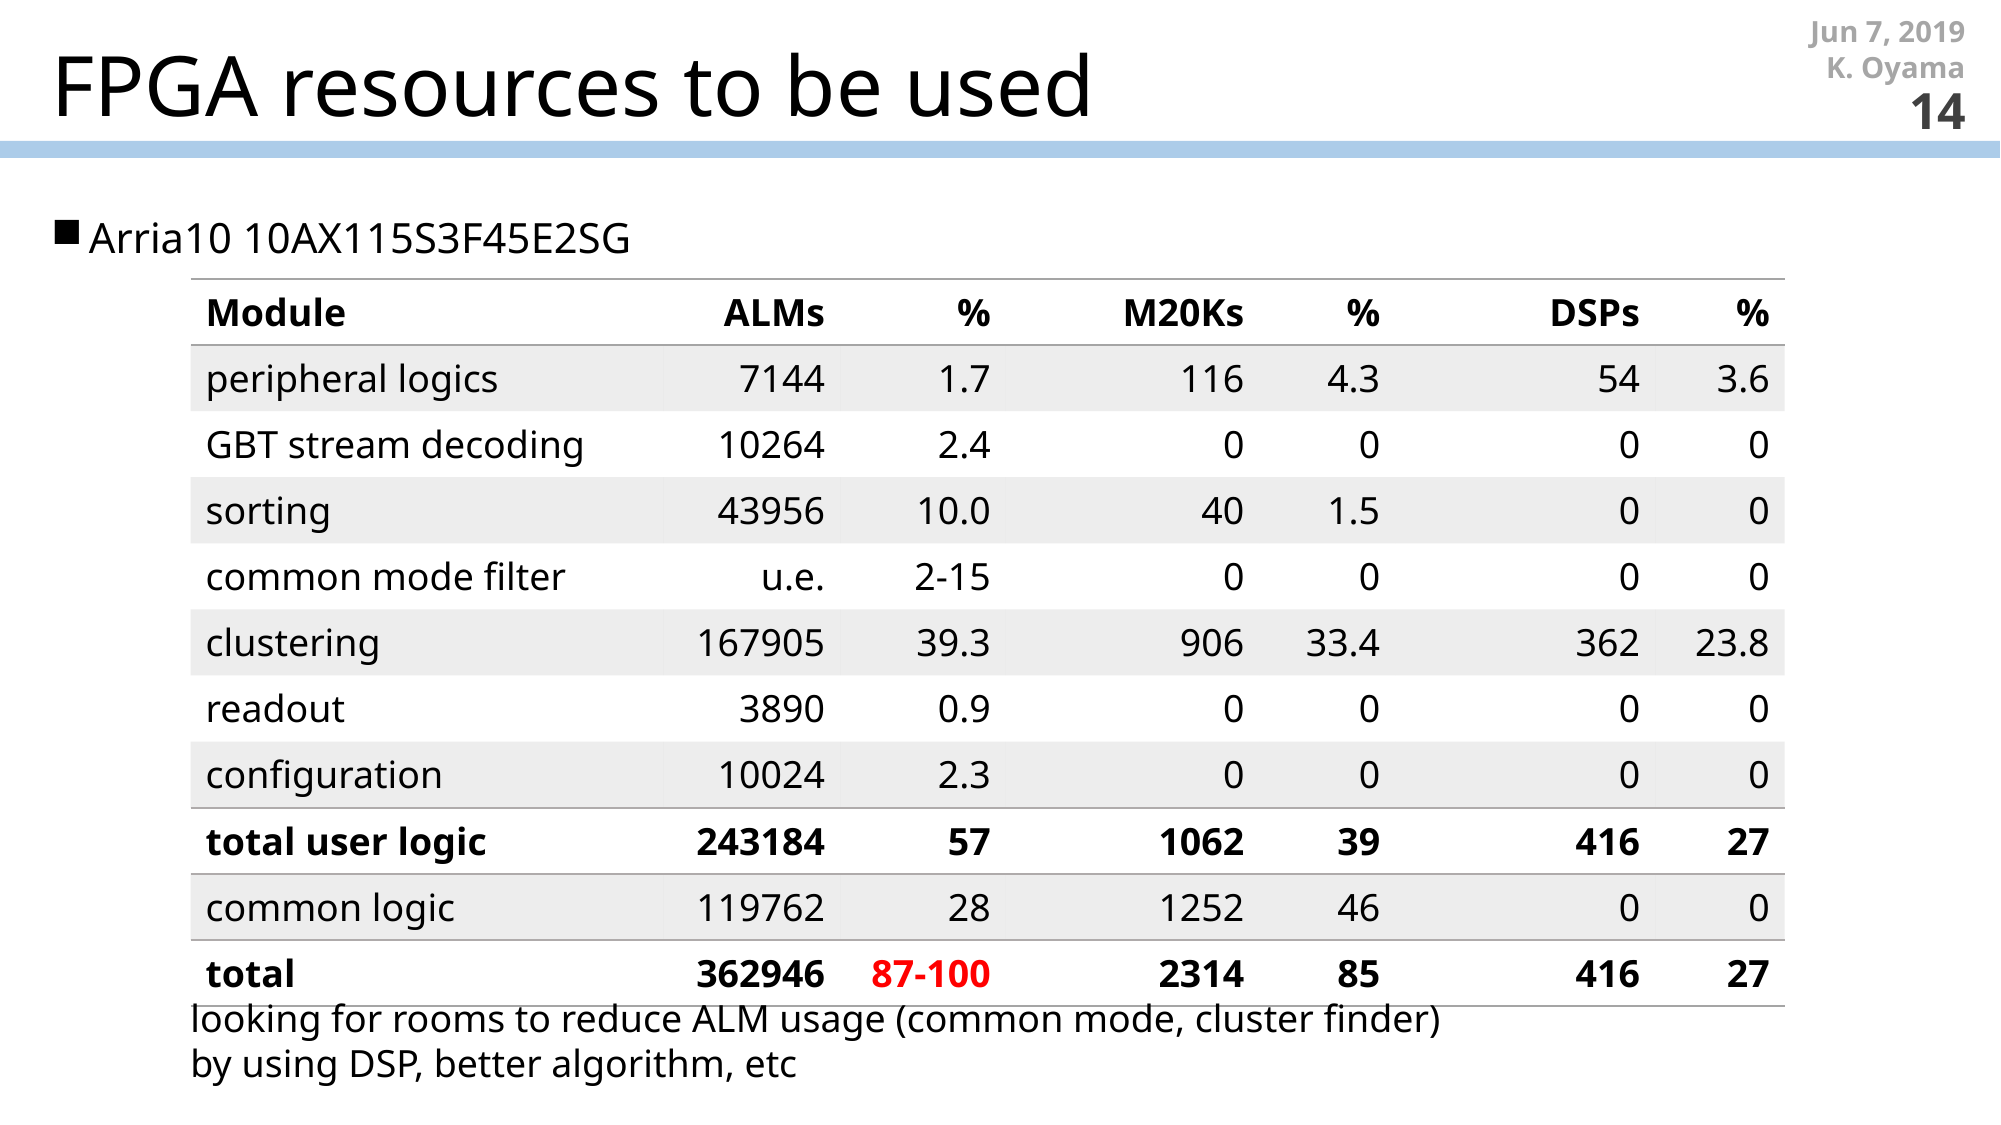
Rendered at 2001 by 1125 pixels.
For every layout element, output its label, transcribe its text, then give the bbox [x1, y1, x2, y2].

table_cell 1.5 [1259, 477, 1395, 543]
table_cell 362 [1395, 609, 1655, 675]
table_cell common mode filter [191, 543, 663, 609]
table_cell 243184 [663, 809, 840, 873]
table_cell 0 [1006, 742, 1259, 807]
table_cell 39.3 [840, 609, 1006, 675]
table_cell 46 [1259, 875, 1395, 939]
table_cell 27 [1655, 809, 1785, 873]
table_cell 906 [1006, 609, 1259, 675]
table_cell 2.4 [840, 411, 1006, 477]
table_cell 33.4 [1259, 609, 1395, 675]
table_cell 40 [1006, 477, 1259, 543]
table_cell 0 [1259, 411, 1395, 477]
table_cell 3890 [663, 675, 840, 742]
table_cell 0 [1395, 411, 1655, 477]
table_cell total user logic [191, 809, 663, 873]
table_cell 1252 [1006, 875, 1259, 939]
table_cell 0 [1655, 675, 1785, 742]
table_cell 0 [1259, 742, 1395, 807]
text_box looking for rooms to reduce ALM usage (common mode, cluster finder) by using DSP, better algorithm, etc [175, 987, 1457, 1093]
table_cell 1062 [1006, 809, 1259, 873]
table_cell peripheral logics [191, 346, 663, 411]
table_cell sorting [191, 477, 663, 543]
table_cell 54 [1395, 346, 1655, 411]
table_header % [1655, 280, 1785, 344]
table_cell 0 [1006, 543, 1259, 609]
table_cell 416 [1395, 809, 1655, 873]
table_header Module [191, 280, 663, 344]
table_header M20Ks [1006, 280, 1259, 344]
table_cell 0 [1655, 742, 1785, 807]
table_cell 43956 [663, 477, 840, 543]
table_cell 7144 [663, 346, 840, 411]
table_cell 0 [1395, 875, 1655, 939]
table_cell 0 [1655, 543, 1785, 609]
table_cell 2-15 [840, 543, 1006, 609]
table_header DSPs [1395, 280, 1655, 344]
list Arria10 10AX115S3F45E2SG [36, 199, 1762, 914]
table_cell 0 [1395, 675, 1655, 742]
table_cell 0 [1006, 411, 1259, 477]
table_cell total [191, 941, 663, 987]
table_cell 39 [1259, 809, 1395, 873]
table_cell 28 [840, 875, 1006, 939]
table_header % [840, 280, 1006, 344]
slide_number 14 [1531, 84, 1982, 144]
table_cell readout [191, 675, 663, 742]
table_cell 85 [1259, 941, 1395, 987]
table_cell 119762 [663, 875, 840, 939]
title FPGA resources to be used [36, 21, 1951, 157]
table_cell 1.7 [840, 346, 1006, 411]
table_cell 4.3 [1259, 346, 1395, 411]
table_cell 416 [1395, 941, 1655, 1005]
table_cell clustering [191, 609, 663, 675]
table_cell 0 [1259, 675, 1395, 742]
table_cell 0 [1655, 477, 1785, 543]
table_cell common logic [191, 875, 663, 939]
table_cell 87-100 [840, 941, 1006, 987]
table_cell 0 [1395, 477, 1655, 543]
table_cell 0 [1395, 742, 1655, 807]
table_header % [1259, 280, 1395, 344]
table_cell 0 [1655, 875, 1785, 939]
table_cell 116 [1006, 346, 1259, 411]
table_cell 2314 [1006, 941, 1259, 987]
table_cell configuration [191, 742, 663, 807]
table_cell 362946 [663, 941, 840, 987]
footer K. Oyama [1708, 42, 1981, 84]
table_cell 0 [1395, 543, 1655, 609]
table_cell 167905 [663, 609, 840, 675]
table_cell 10.0 [840, 477, 1006, 543]
table_cell 0 [1655, 411, 1785, 477]
table_cell GBT stream decoding [191, 411, 663, 477]
table_header ALMs [663, 280, 840, 344]
table_cell 10264 [663, 411, 840, 477]
table_cell 0 [1259, 543, 1395, 609]
table_cell 3.6 [1655, 346, 1785, 411]
table_cell u.e. [663, 543, 840, 609]
table_cell 23.8 [1655, 609, 1785, 675]
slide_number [1761, 7, 1981, 42]
table_cell 27 [1655, 941, 1785, 1005]
table_cell 2.3 [840, 742, 1006, 807]
table_cell 10024 [663, 742, 840, 807]
table_cell 0.9 [840, 675, 1006, 742]
table_cell 57 [840, 809, 1006, 873]
table_cell 0 [1006, 675, 1259, 742]
